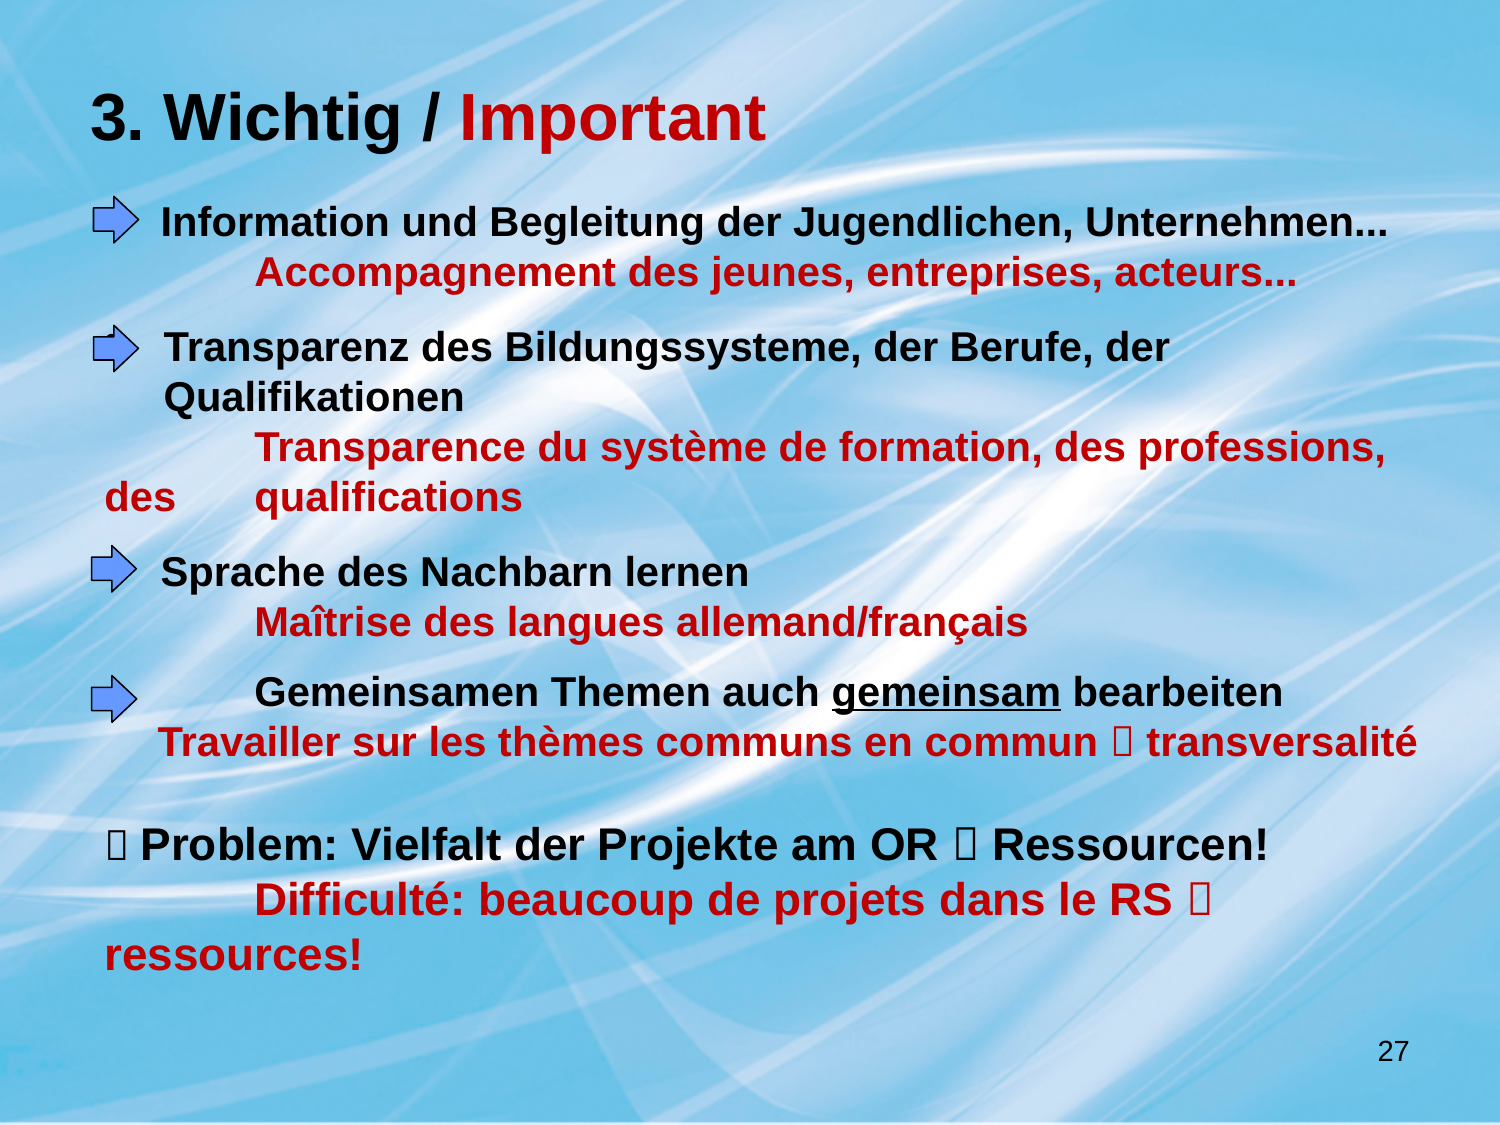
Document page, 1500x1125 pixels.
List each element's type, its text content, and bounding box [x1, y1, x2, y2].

text_box [93, 325, 139, 372]
text_box [91, 675, 137, 723]
slide_number 27 [1074, 1024, 1425, 1103]
title 3. Wichtig / Important [74, 44, 1417, 182]
list Information und Begleitung der Jugendlichen, Unternehmen... Accompagnement des jeunes, entreprises, acteurs... Transparenz des Bildungssysteme, der Berufe, der Qualifikationen Transparence du système de formation, des professions, des qualifications Sprache des Nachbarn lernen Maîtrise des langues allemand/français Gemeinsamen Themen auch gemeinsam bearbeiten Travailler sur les thèmes communs en commun  transversalité  Problem: Vielfalt der Projekte am OR  Ressourcen! Difficulté: beaucoup de projets dans le RS  ressources! [89, 186, 1483, 1000]
text_box [93, 196, 139, 243]
text_box [91, 545, 137, 592]
